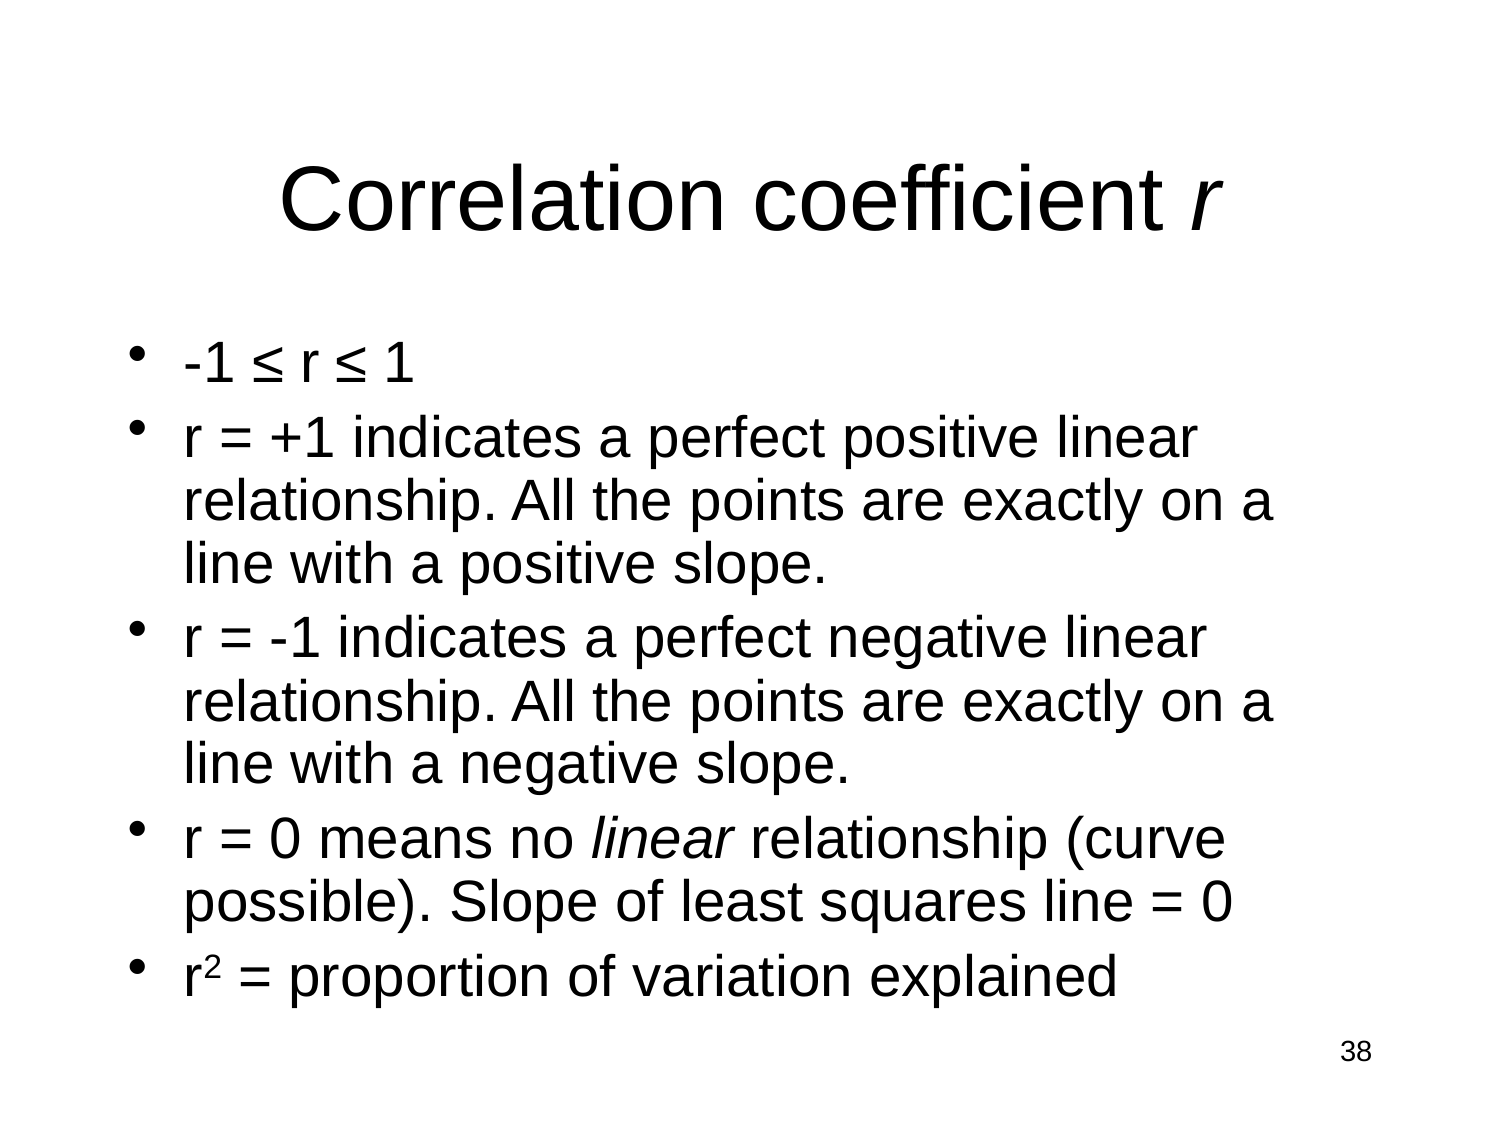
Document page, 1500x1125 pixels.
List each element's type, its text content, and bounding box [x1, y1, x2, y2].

slide_number 38 [1074, 1025, 1388, 1100]
list -1 ≤ r ≤ 1 r = +1 indicates a perfect positive linear relationship. All the points are exactly on a line with a positive slope. r = -1 indicates a perfect negative linear relationship. All the points are exactly on a line with a negative slope. r = 0 means no linear relationship (curve possible). Slope of least squares line = 0 r2 = proportion of variation explained [112, 324, 1388, 1000]
title Correlation coefficient r [112, 99, 1388, 288]
